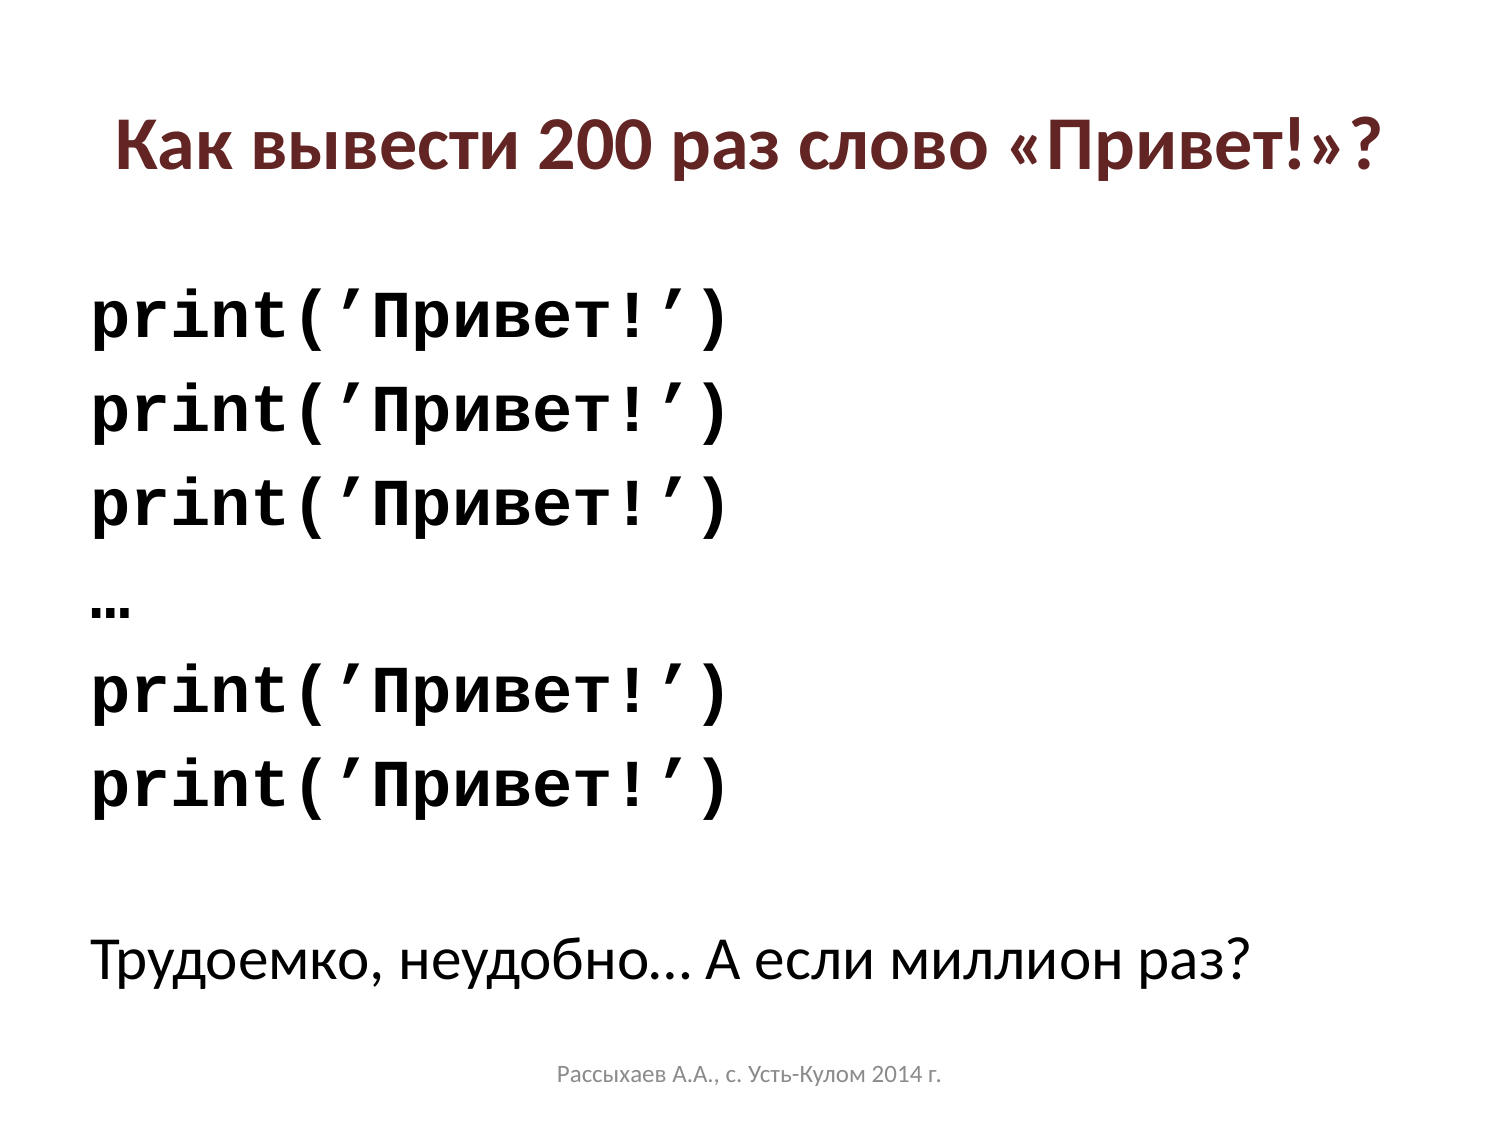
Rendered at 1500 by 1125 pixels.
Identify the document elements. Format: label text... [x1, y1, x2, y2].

footer Рассыхаев А.А., с. Усть-Кулом 2014 г. [512, 1042, 988, 1103]
list print(’Привет!’) print(’Привет!’) print(’Привет!’) … print(’Привет!’) print(’Привет!’) Трудоемко, неудобно… А если миллион раз? [75, 262, 1425, 1005]
title Как вывести 200 раз слово «Привет!»? [75, 45, 1425, 233]
